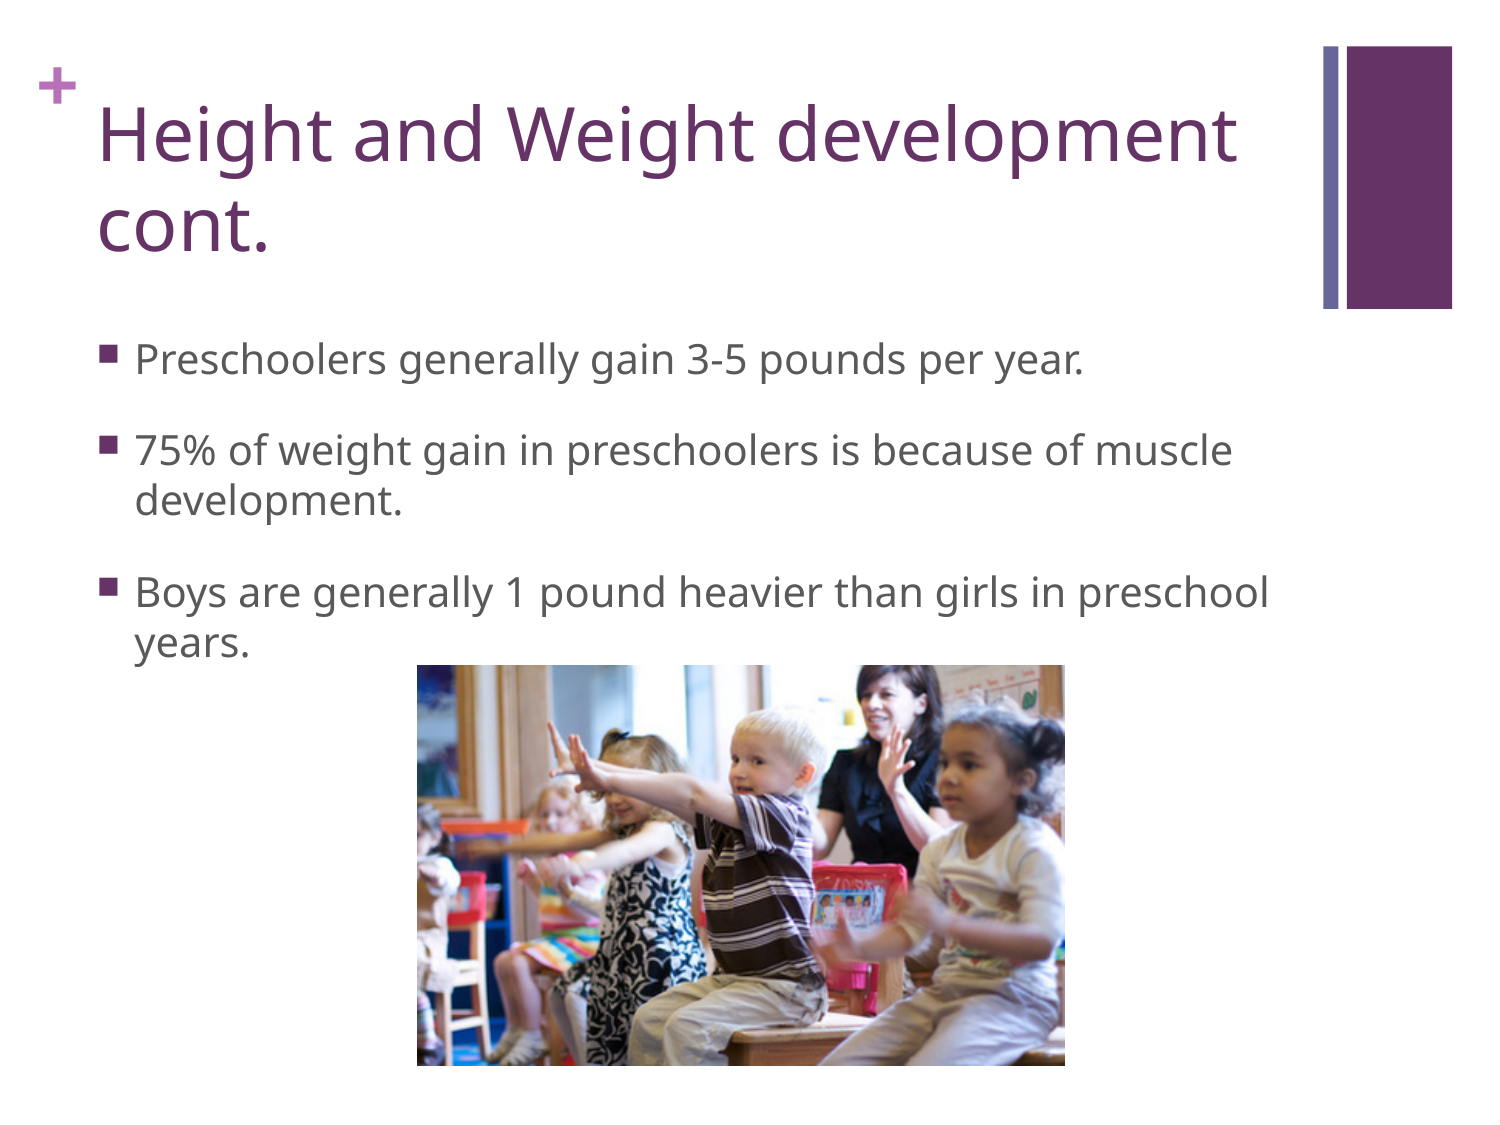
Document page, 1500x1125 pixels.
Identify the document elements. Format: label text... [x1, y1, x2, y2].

picture [416, 664, 1065, 1067]
list Preschoolers generally gain 3-5 pounds per year. 75% of weight gain in preschoolers is because of muscle development. Boys are generally 1 pound heavier than girls in preschool years. [81, 324, 1322, 1005]
title Height and Weight development cont. [81, 79, 1322, 263]
